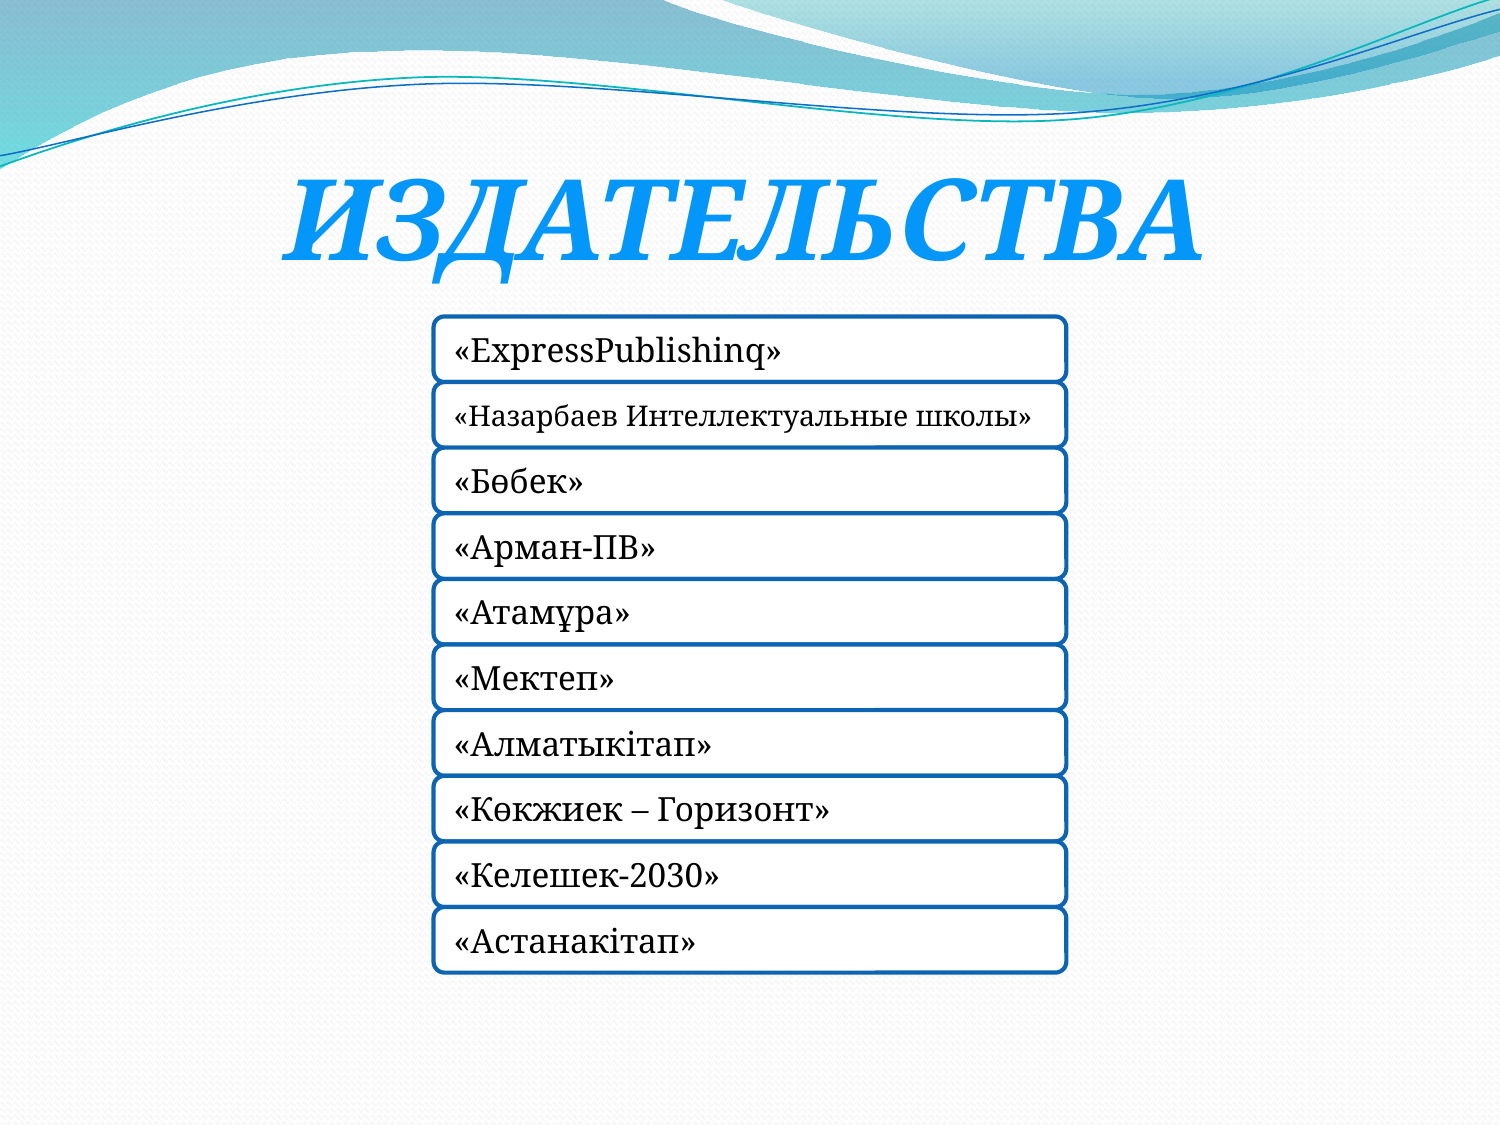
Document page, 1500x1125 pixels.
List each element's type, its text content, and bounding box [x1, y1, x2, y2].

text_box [433, 316, 1067, 973]
text_box ИЗДАТЕЛЬСТВА [269, 140, 1223, 291]
